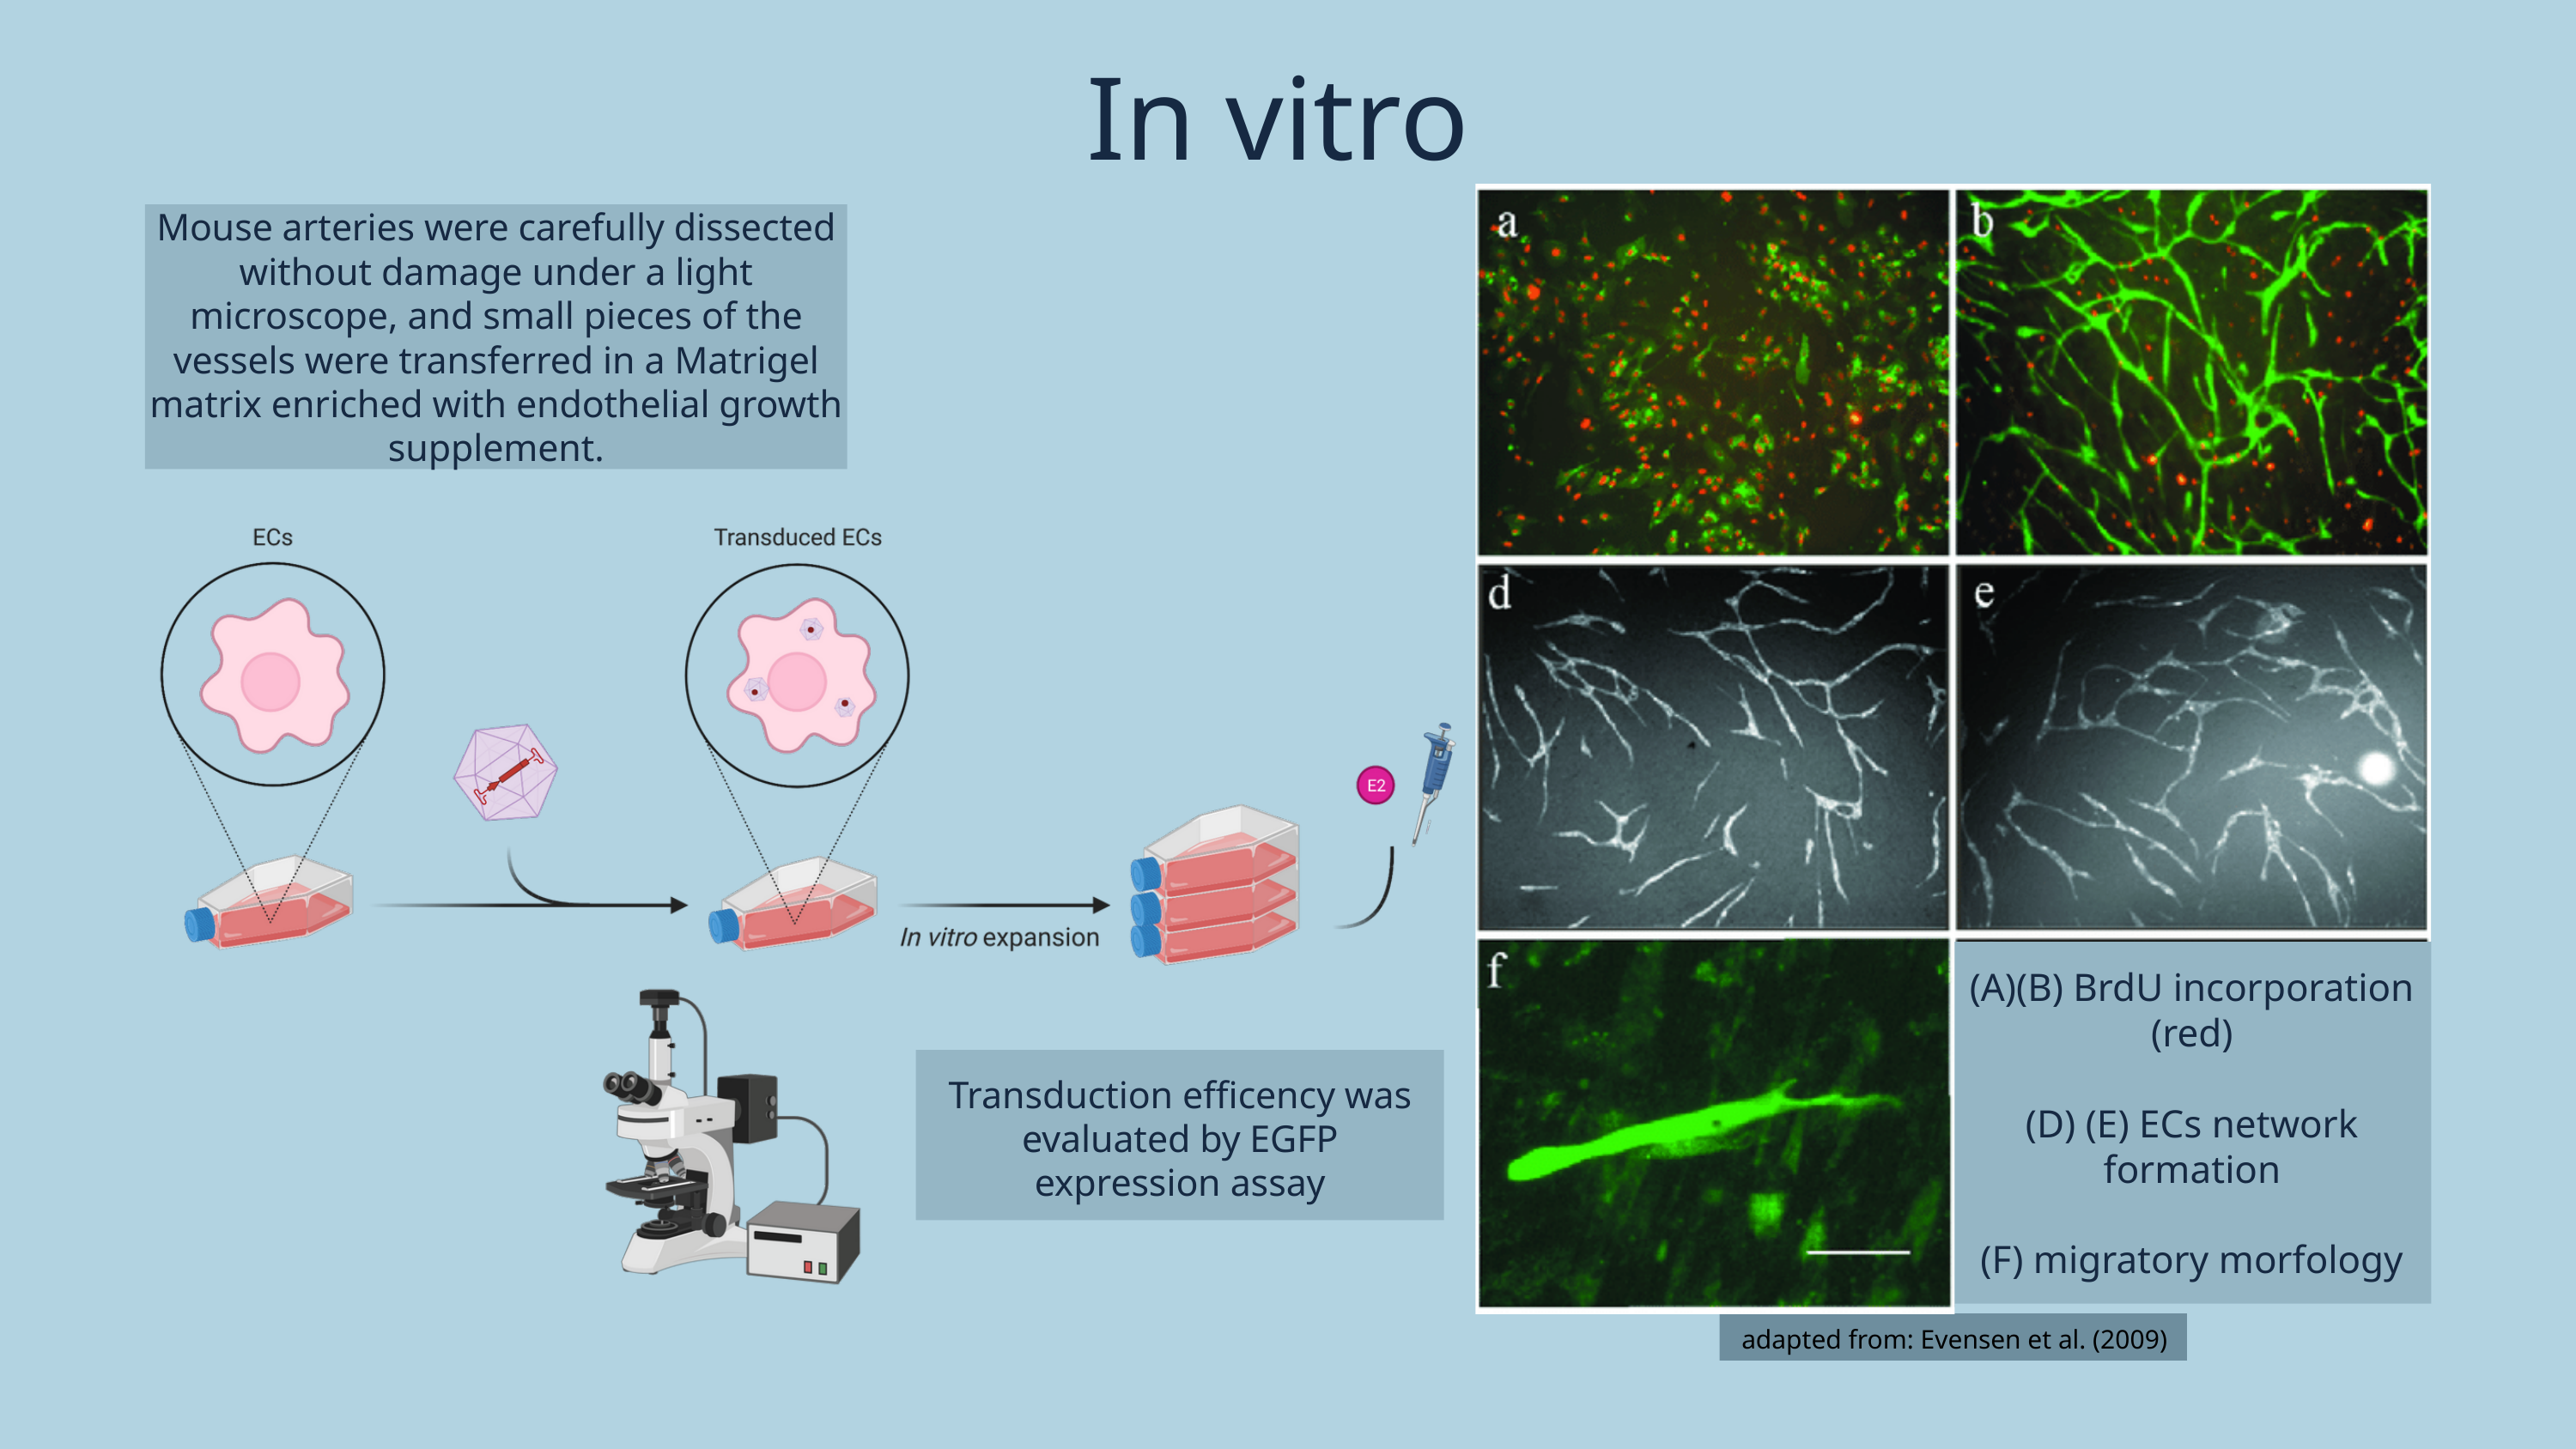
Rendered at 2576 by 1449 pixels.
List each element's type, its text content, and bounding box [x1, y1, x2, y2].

text_box [1958, 1313, 2187, 1317]
text_box Transduction efficency was evaluated by EGFP expression assay [926, 1071, 1435, 1204]
text_box [1719, 1354, 2187, 1361]
text_box [915, 1050, 1444, 1221]
text_box Mouse arteries were carefully dissected without damage under a light microscope, and small pieces of the vessels were transferred in a Matrigel matrix enriched with endothelial growth supplement. [144, 204, 848, 470]
text_box In vitro [527, 45, 2028, 184]
picture [144, 184, 2432, 1314]
text_box (A)(B) BrdU incorporation (red) (D) (E) ECs network formation (F) migratory morfology [1965, 963, 2420, 1282]
text_box adapted from: Evensen et al. (2009) [1544, 1317, 2366, 1354]
text_box [1958, 947, 2432, 1304]
